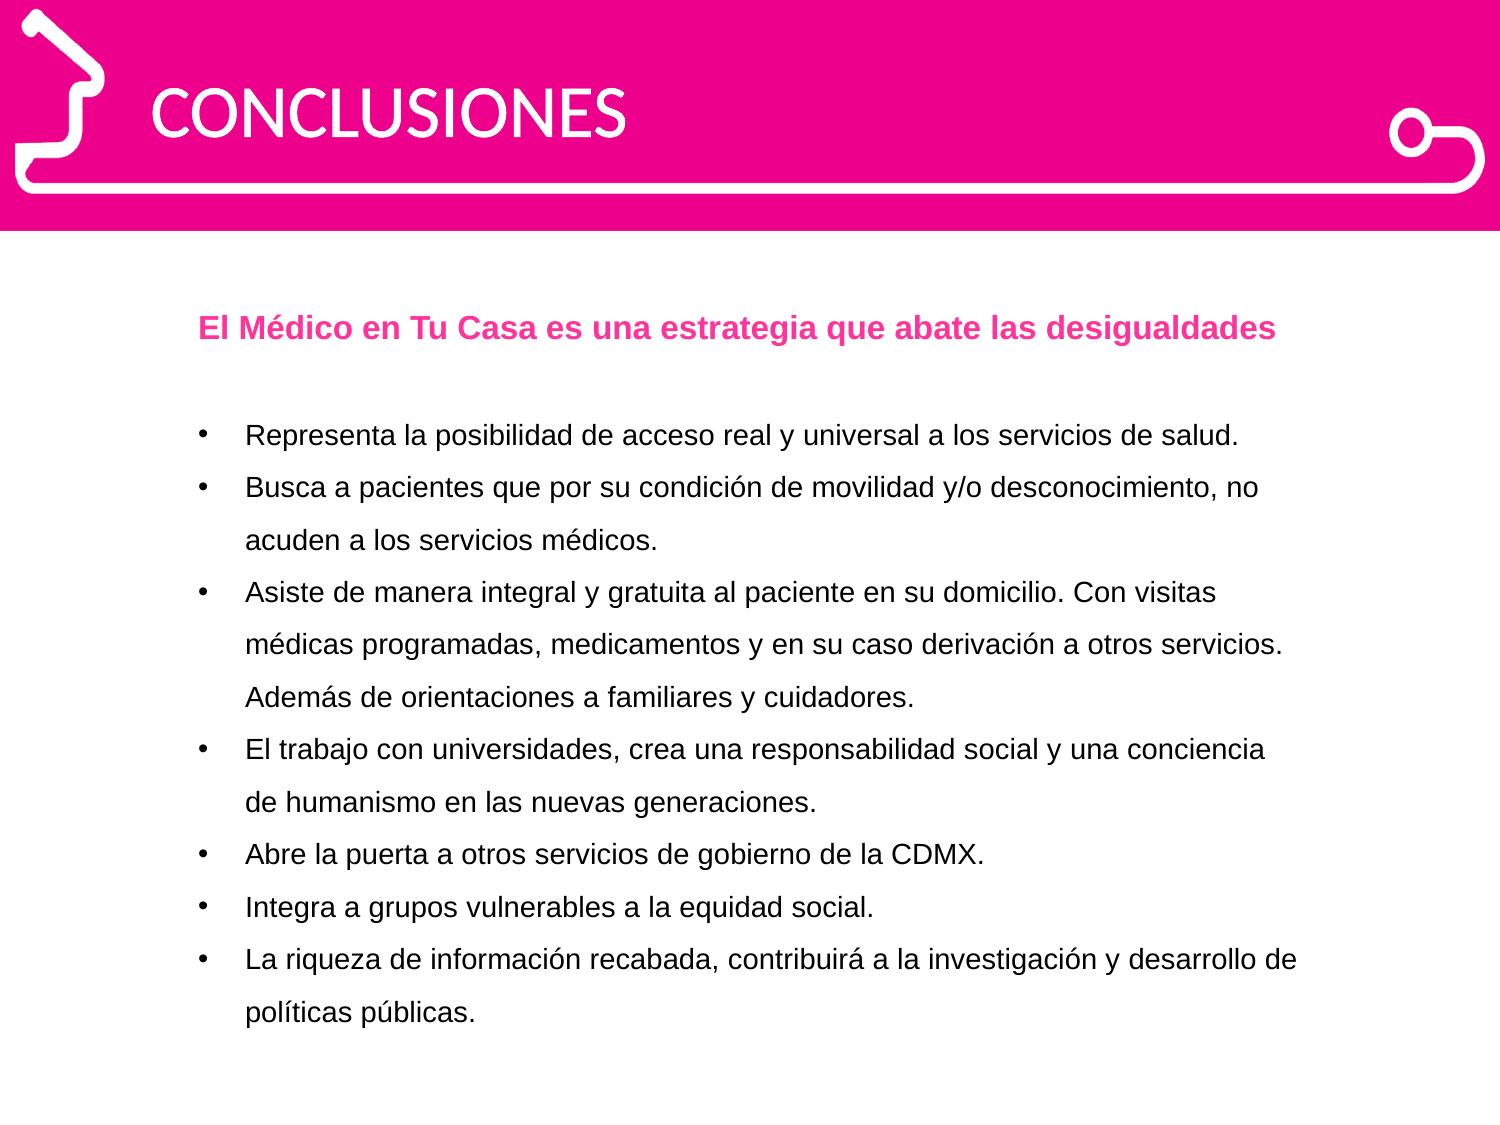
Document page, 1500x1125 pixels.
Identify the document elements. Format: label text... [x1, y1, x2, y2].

text_box El Médico en Tu Casa es una estrategia que abate las desigualdades Representa la posibilidad de acceso real y universal a los servicios de salud. Busca a pacientes que por su condición de movilidad y/o desconocimiento, no acuden a los servicios médicos. Asiste de manera integral y gratuita al paciente en su domicilio. Con visitas médicas programadas, medicamentos y en su caso derivación a otros servicios. Además de orientaciones a familiares y cuidadores. El trabajo con universidades, crea una responsabilidad social y una conciencia de humanismo en las nuevas generaciones. Abre la puerta a otros servicios de gobierno de la CDMX. Integra a grupos vulnerables a la equidad social. La riqueza de información recabada, contribuirá a la investigación y desarrollo de políticas públicas. [183, 278, 1317, 1036]
picture [0, 0, 1500, 231]
